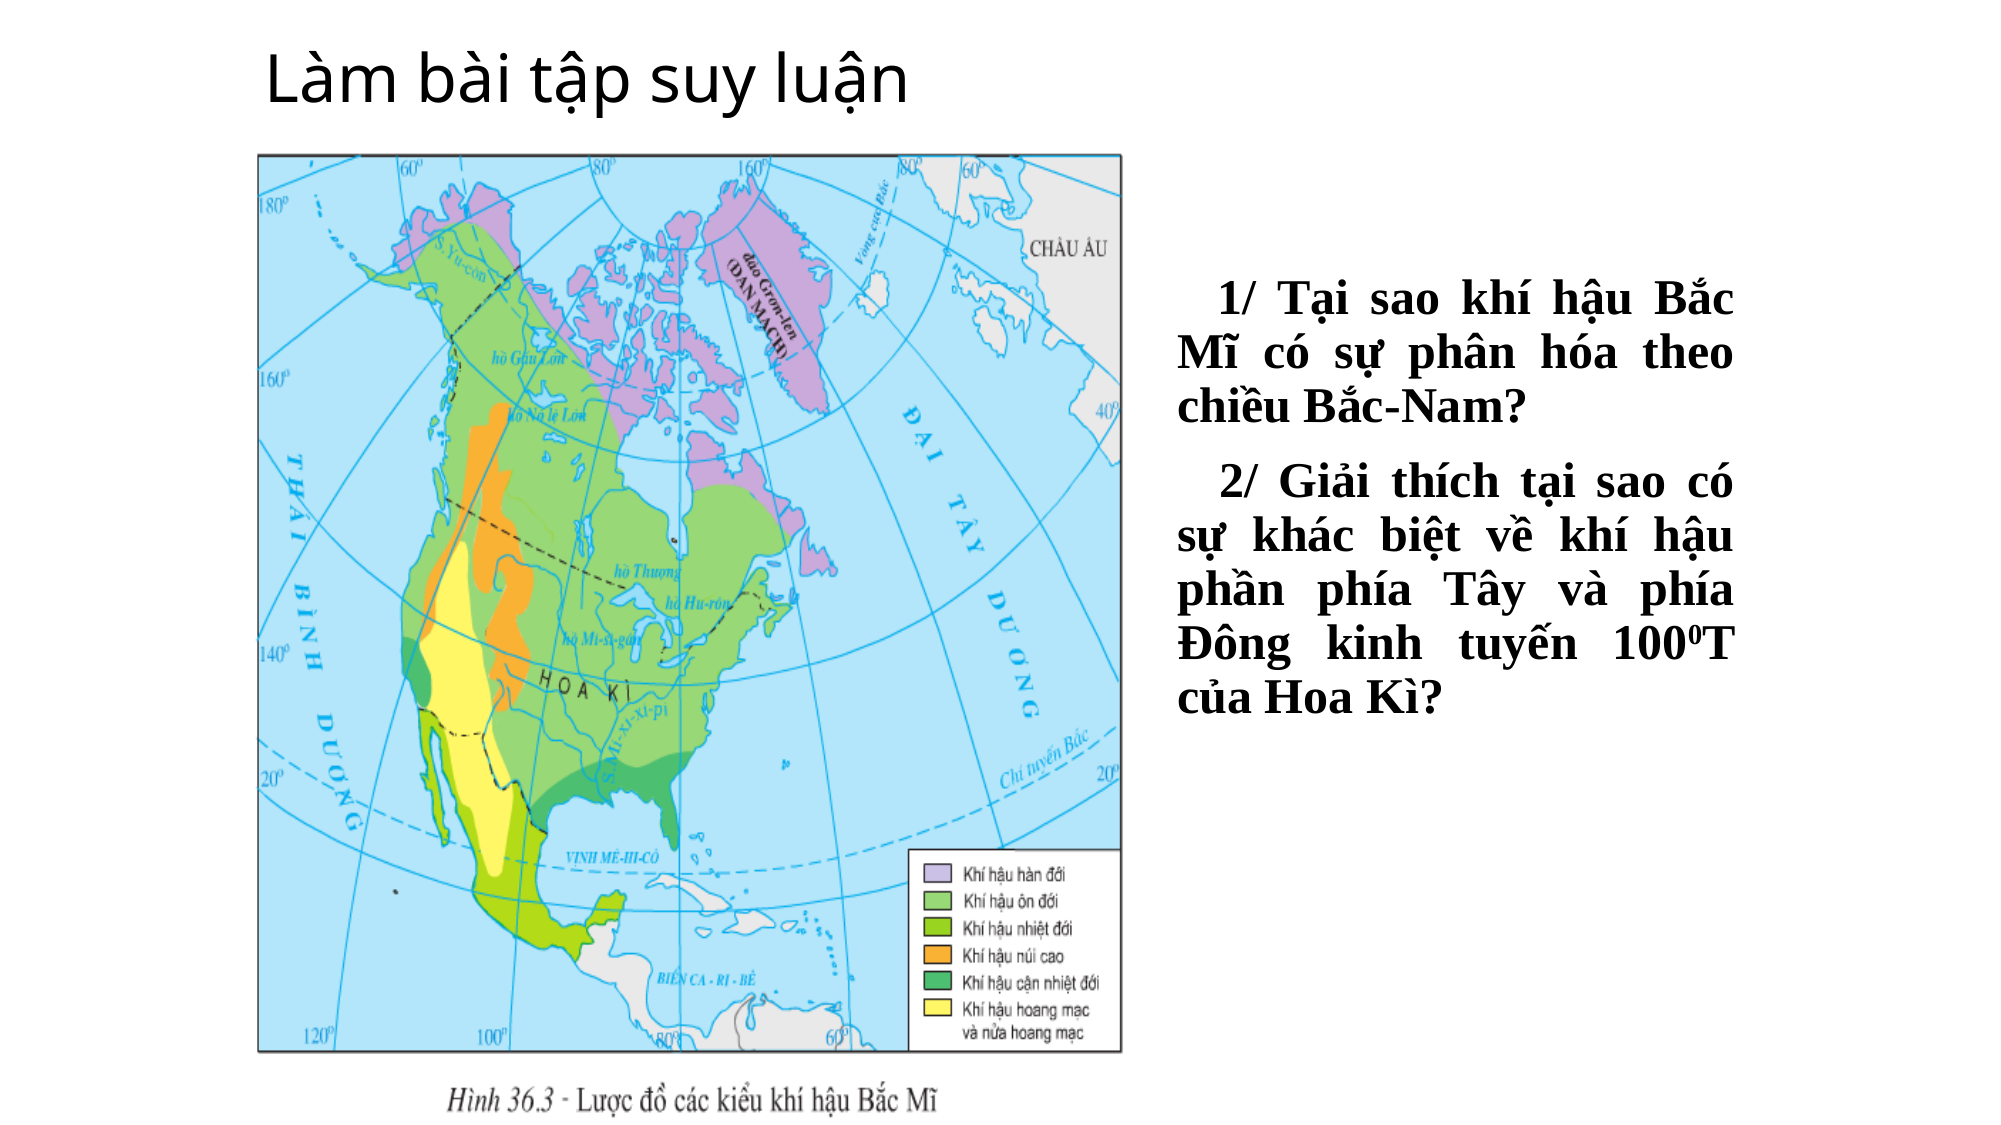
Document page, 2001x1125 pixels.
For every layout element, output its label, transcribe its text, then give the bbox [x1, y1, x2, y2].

title Làm bài tập suy luận [249, 0, 1162, 163]
subtitle 1/ Tại sao khí hậu Bắc Mĩ có sự phân hóa theo chiều Bắc-Nam? 2/ Giải thích tại sao có sự khác biệt về khí hậu phần phía Tây và phía Đông kinh tuyến 1000T của Hoa Kì? [1162, 0, 1750, 925]
picture [249, 146, 1133, 1124]
